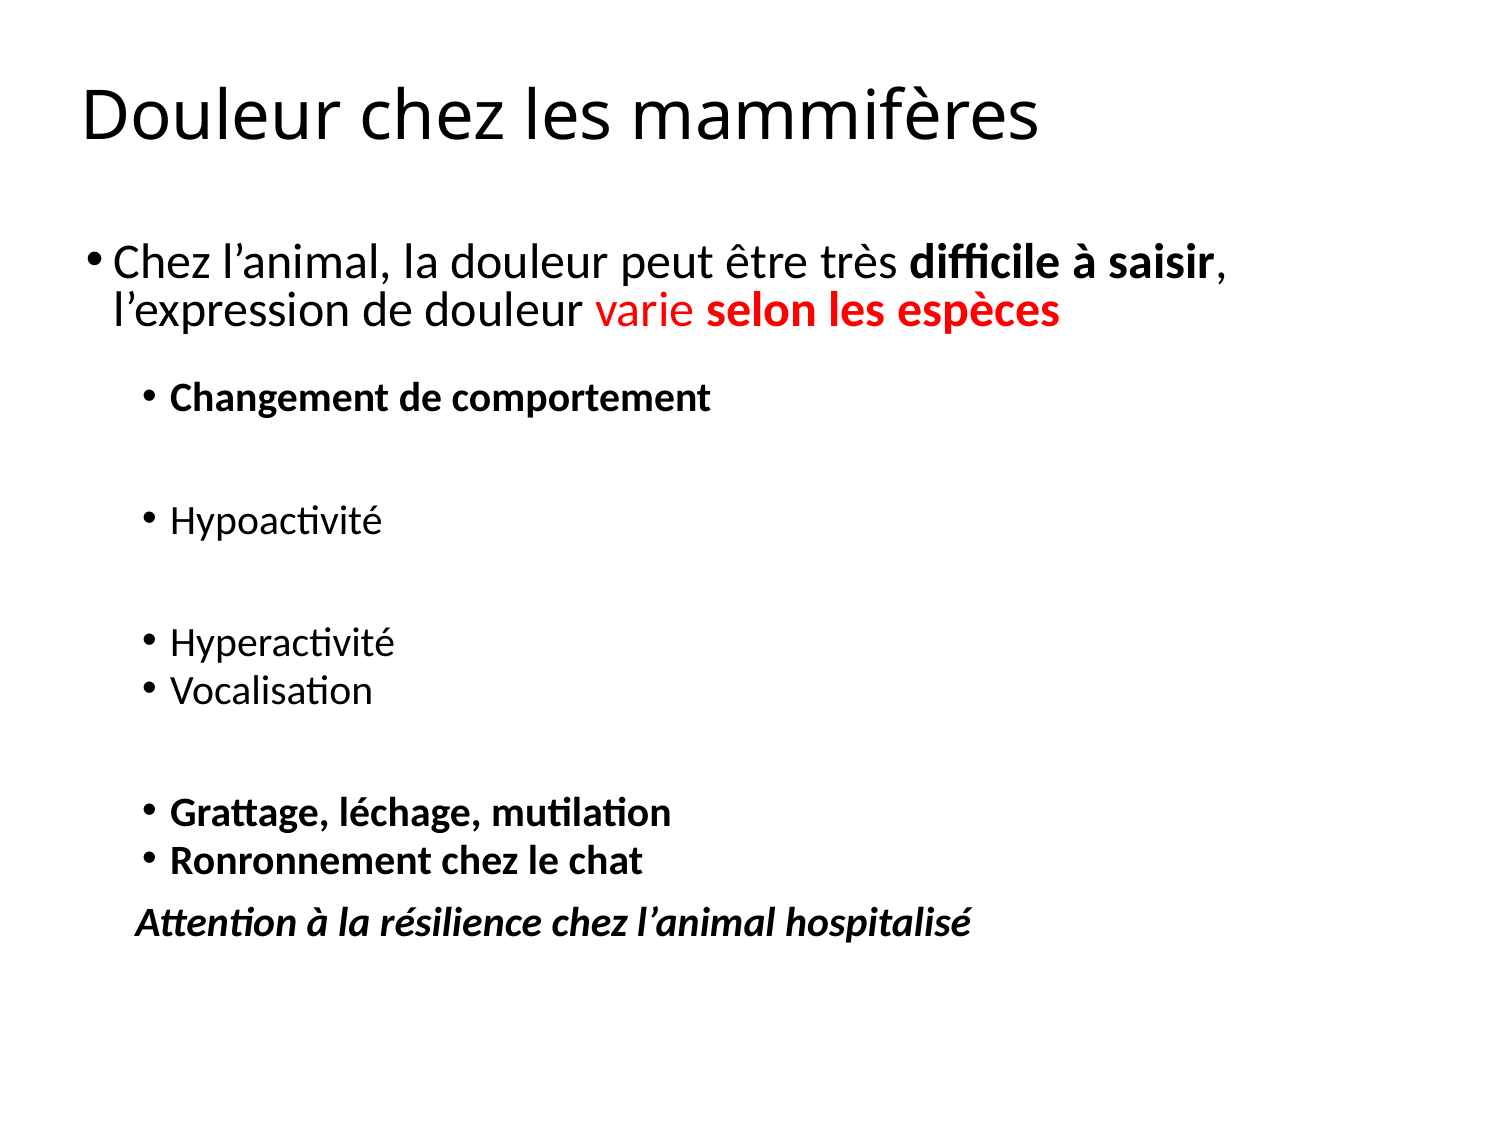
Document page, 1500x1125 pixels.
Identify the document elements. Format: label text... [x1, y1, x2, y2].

text_box Attention à la résilience chez l’animal hospitalisé [120, 887, 987, 952]
list Chez l’animal, la douleur peut être très difficile à saisir, l’expression de douleur varie selon les espèces Changement de comportement Hypoactivité Hyperactivité Vocalisation Grattage, léchage, mutilation Ronronnement chez le chat [70, 233, 1430, 930]
title Douleur chez les mammifères [64, 4, 1415, 230]
